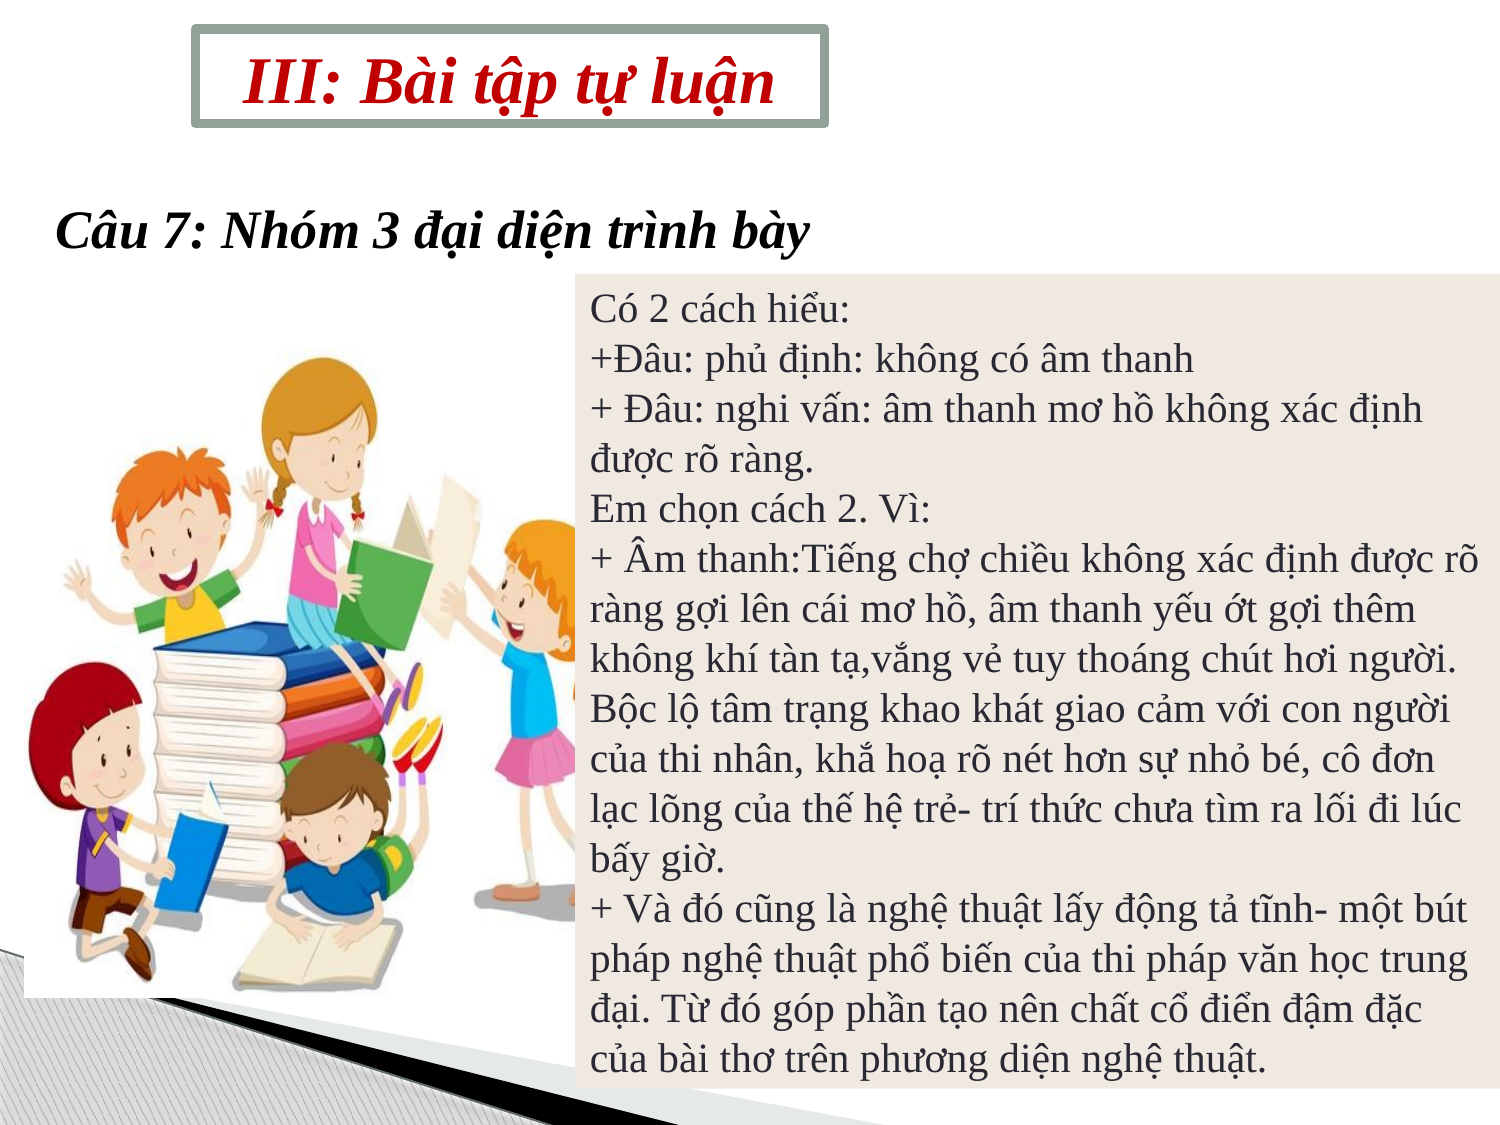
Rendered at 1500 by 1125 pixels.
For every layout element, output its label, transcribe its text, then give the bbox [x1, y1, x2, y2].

picture [24, 349, 626, 998]
text_box Câu 7: Nhóm 3 đại diện trình bày [40, 187, 840, 268]
text_box III: Bài tập tự luận [191, 24, 829, 128]
text_box Có 2 cách hiểu: +Đâu: phủ định: không có âm thanh + Đâu: nghi vấn: âm thanh mơ hồ không xác định được rõ ràng. Em chọn cách 2. Vì: + Âm thanh:Tiếng chợ chiều không xác định được rõ ràng gợi lên cái mơ hồ, âm thanh yếu ớt gợi thêm không khí tàn tạ,vắng vẻ tuy thoáng chút hơi người. Bộc lộ tâm trạng khao khát giao cảm với con người của thi nhân, khắ hoạ rõ nét hơn sự nhỏ bé, cô đơn lạc lõng của thế hệ trẻ- trí thức chưa tìm ra lối đi lúc bấy giờ. + Và đó cũng là nghệ thuật lấy động tả tĩnh- một bút pháp nghệ thuật phổ biến của thi pháp văn học trung đại. Từ đó góp phần tạo nên chất cổ điển đậm đặc của bài thơ trên phương diện nghệ thuật. [575, 273, 1500, 1089]
